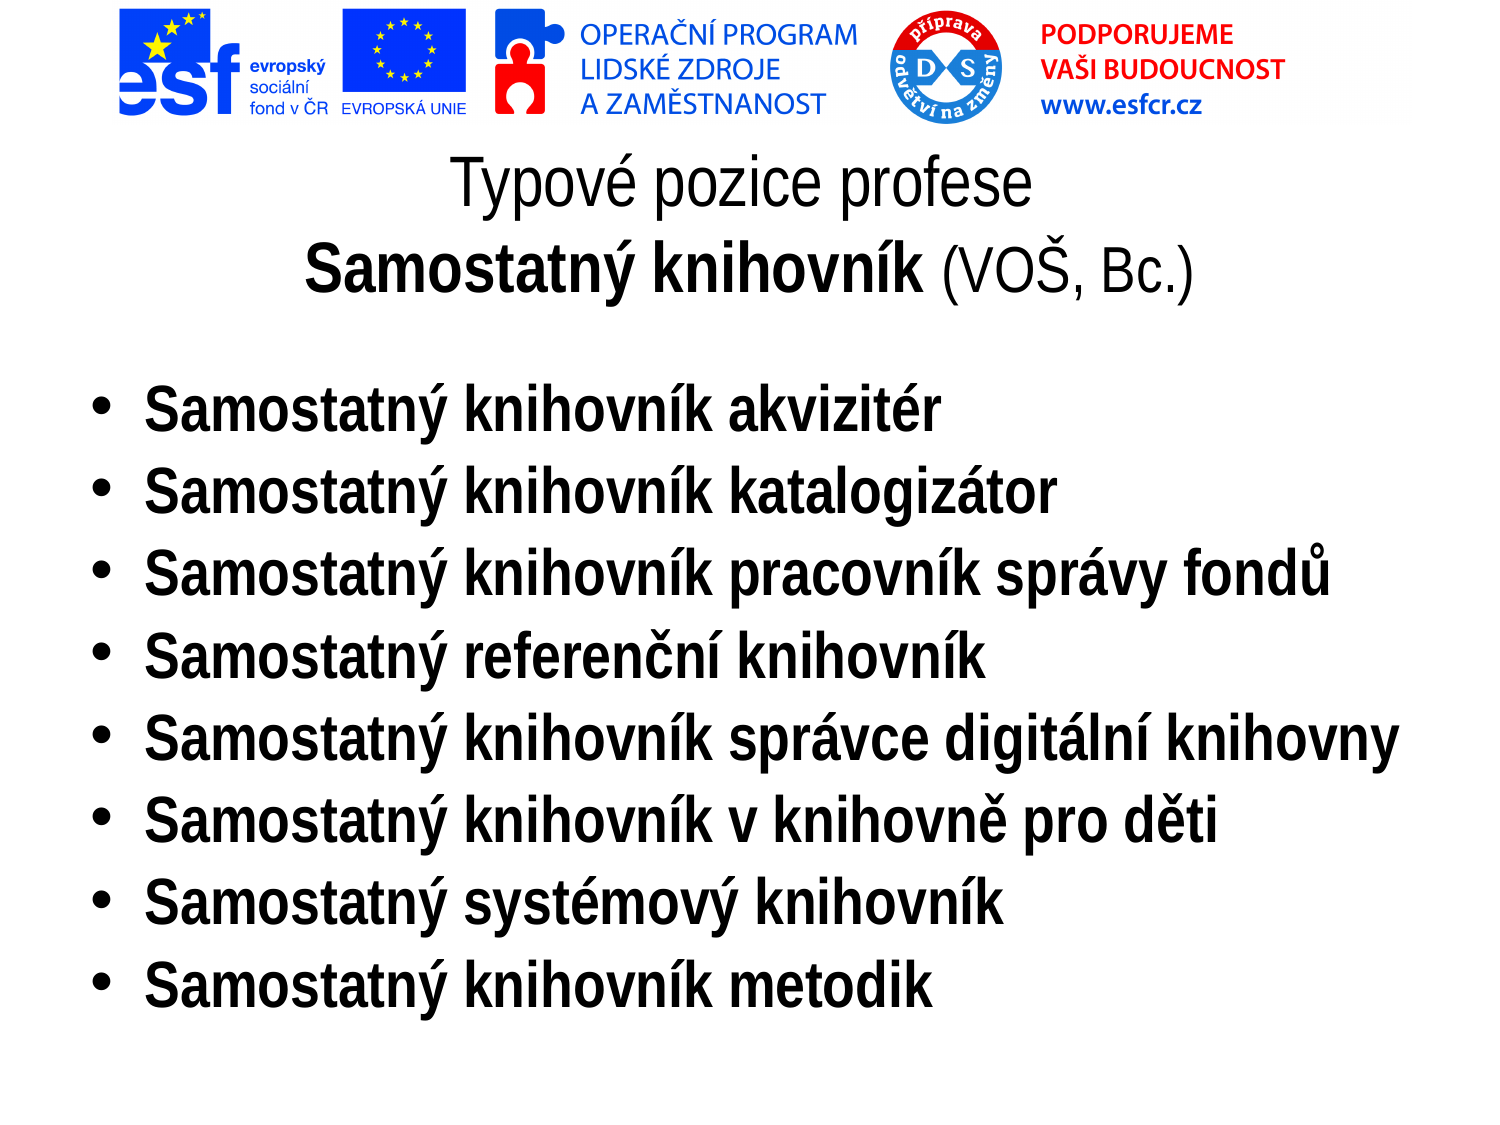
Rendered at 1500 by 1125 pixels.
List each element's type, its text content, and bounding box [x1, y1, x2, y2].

title Typové pozice profese Samostatný knihovník (VOŠ, Bc.) [0, 126, 1500, 315]
picture [111, 0, 1412, 125]
list Samostatný knihovník akvizitér Samostatný knihovník katalogizátor Samostatný knihovník pracovník správy fondů Samostatný referenční knihovník Samostatný knihovník správce digitální knihovny Samostatný knihovník v knihovně pro děti Samostatný systémový knihovník Samostatný knihovník metodik [75, 373, 1425, 1094]
